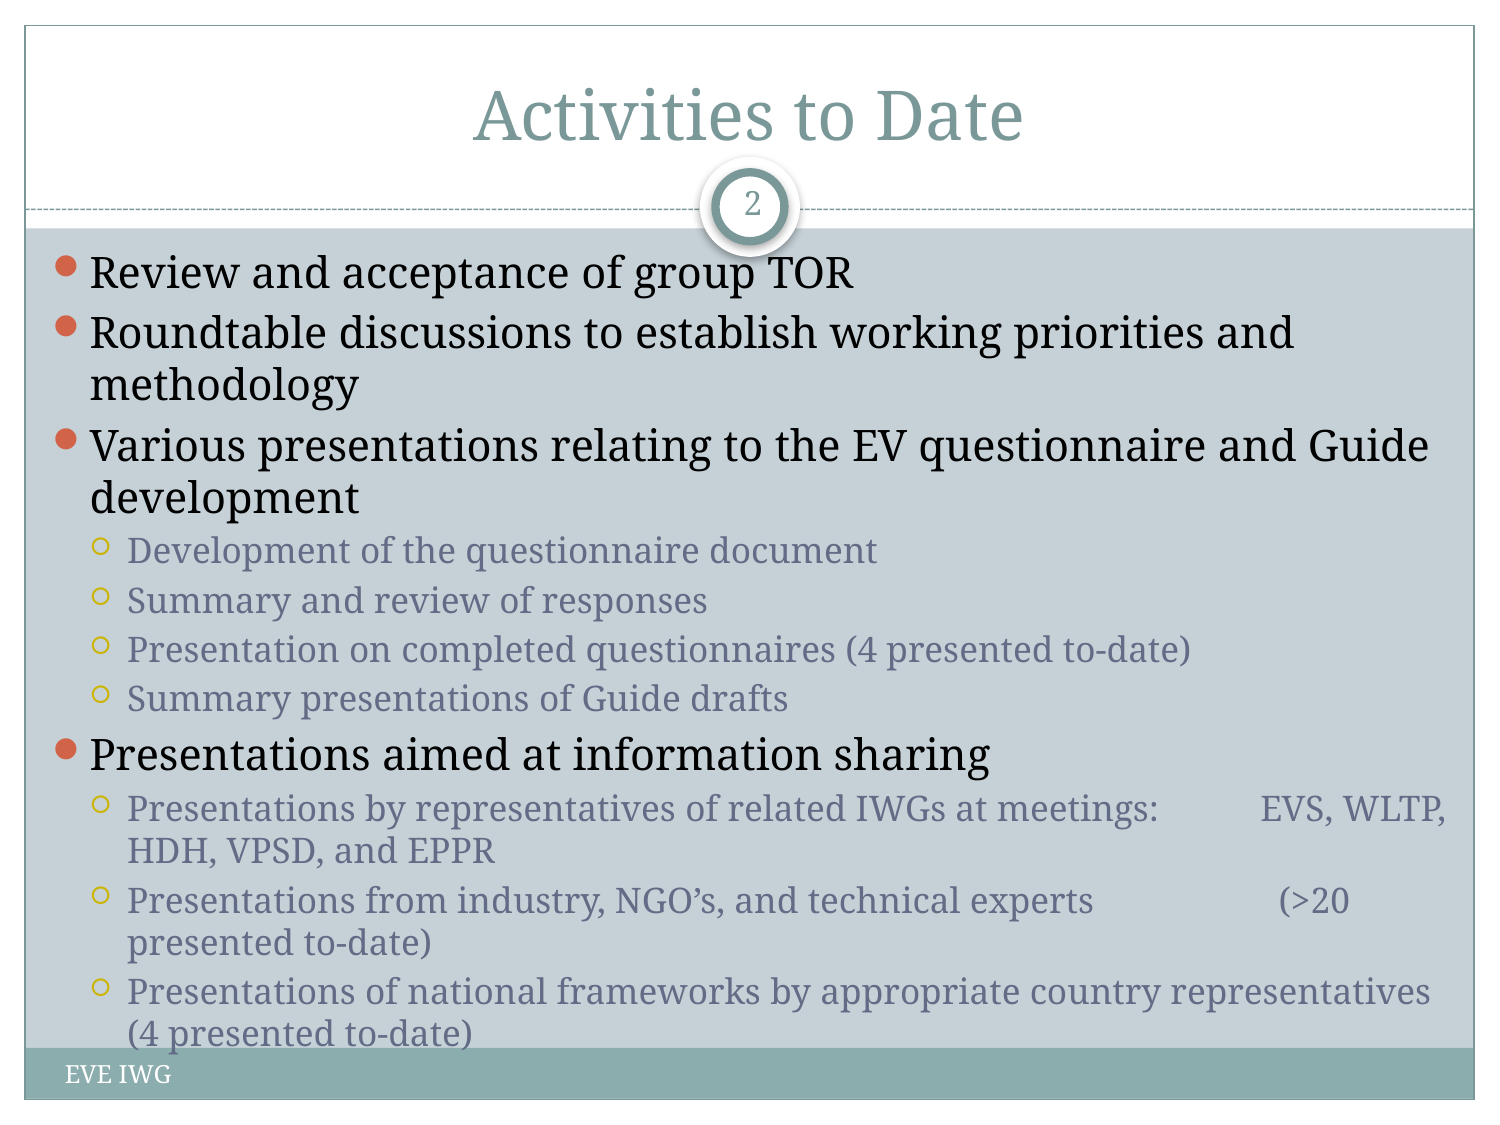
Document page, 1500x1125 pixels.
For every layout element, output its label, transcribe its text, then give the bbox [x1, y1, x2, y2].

title Activities to Date [49, 37, 1450, 162]
slide_number 2 [715, 168, 791, 237]
footer EVE IWG [50, 1063, 638, 1112]
list Review and acceptance of group TOR Roundtable discussions to establish working priorities and methodology Various presentations relating to the EV questionnaire and Guide development Development of the questionnaire document Summary and review of responses Presentation on completed questionnaires (4 presented to-date) Summary presentations of Guide drafts Presentations aimed at information sharing Presentations by representatives of related IWGs at meetings: EVS, WLTP, HDH, VPSD, and EPPR Presentations from industry, NGO’s, and technical experts (>20 presented to-date) Presentations of national frameworks by appropriate country representatives (4 presented to-date) [37, 237, 1475, 1063]
